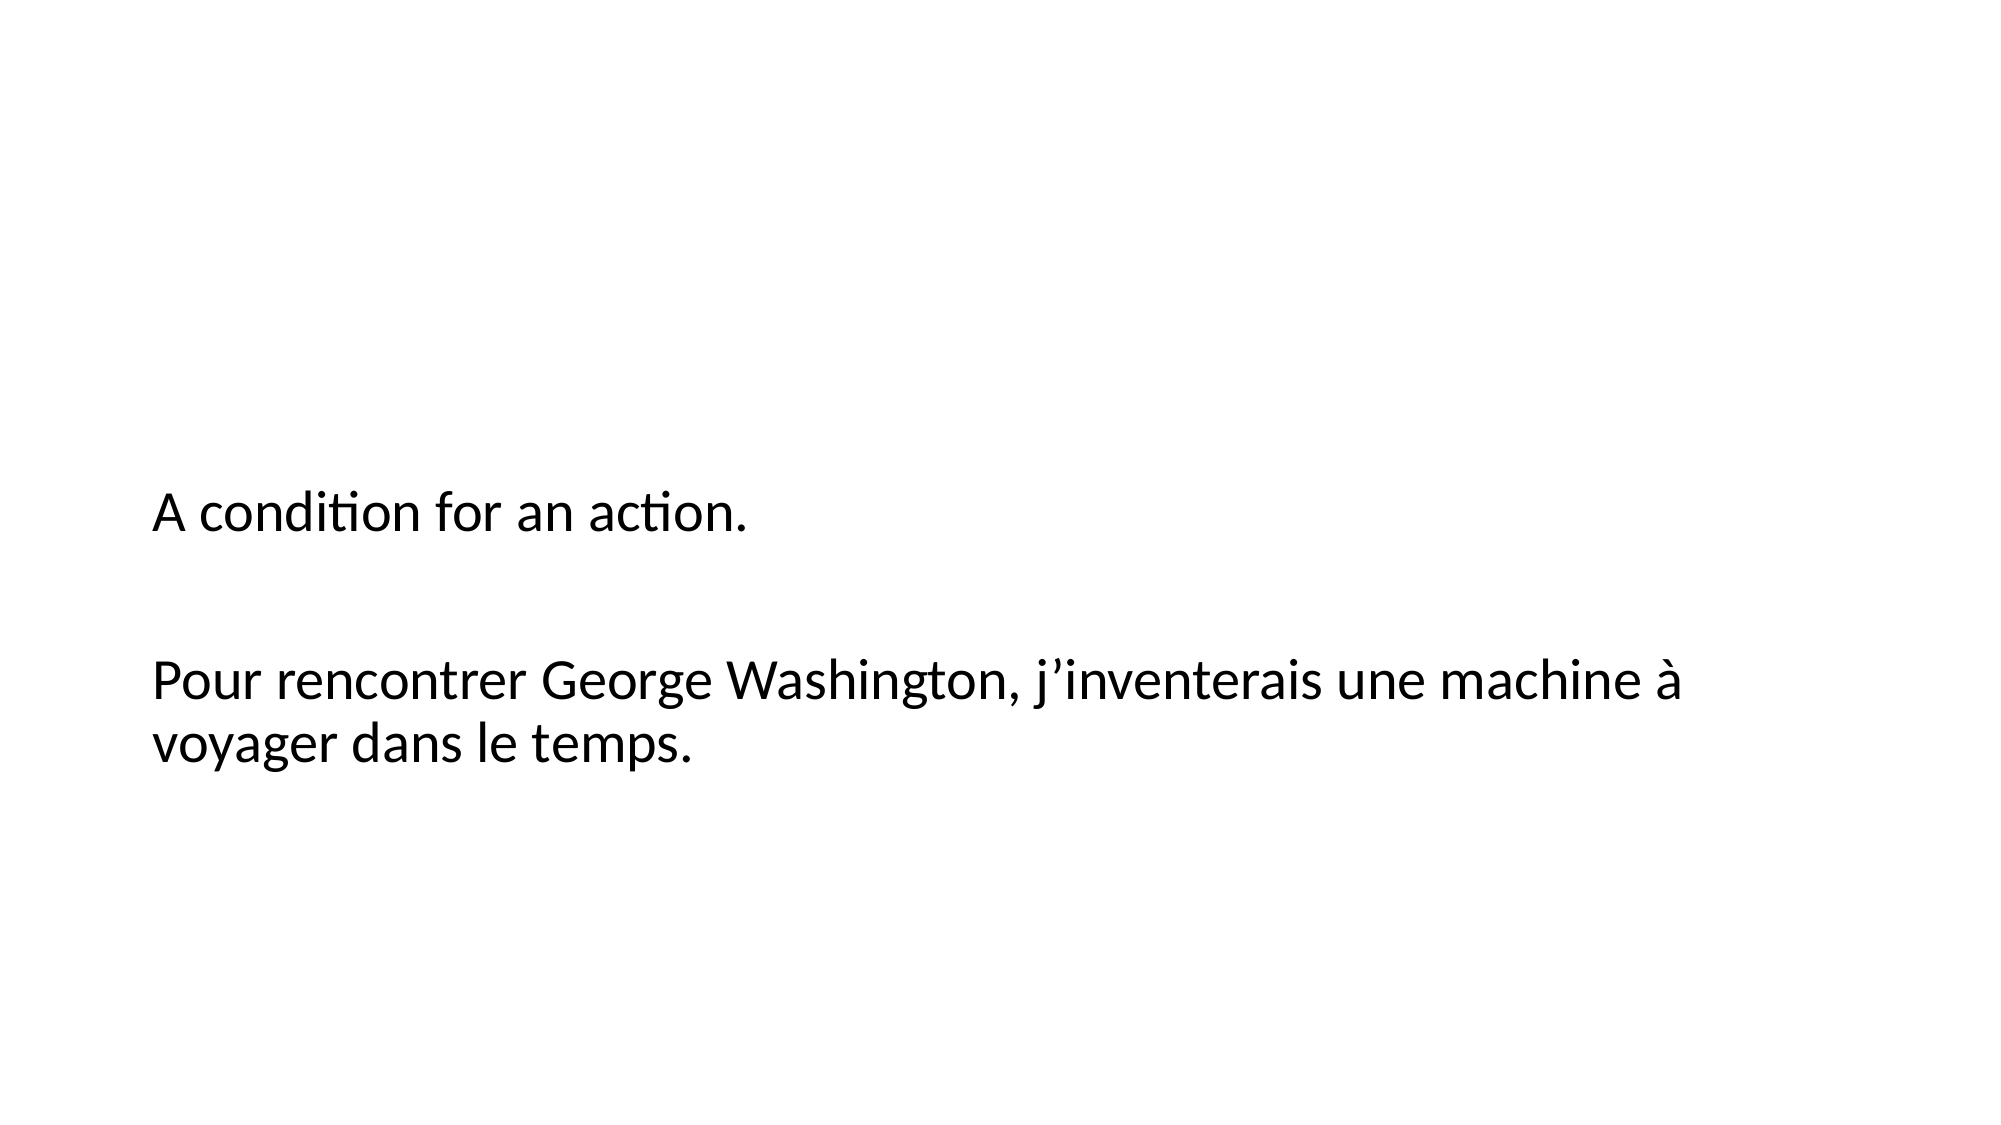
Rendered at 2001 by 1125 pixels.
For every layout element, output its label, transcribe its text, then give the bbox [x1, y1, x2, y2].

list A condition for an action. Pour rencontrer George Washington, j’inventerais une machine à voyager dans le temps. [137, 299, 1863, 1014]
